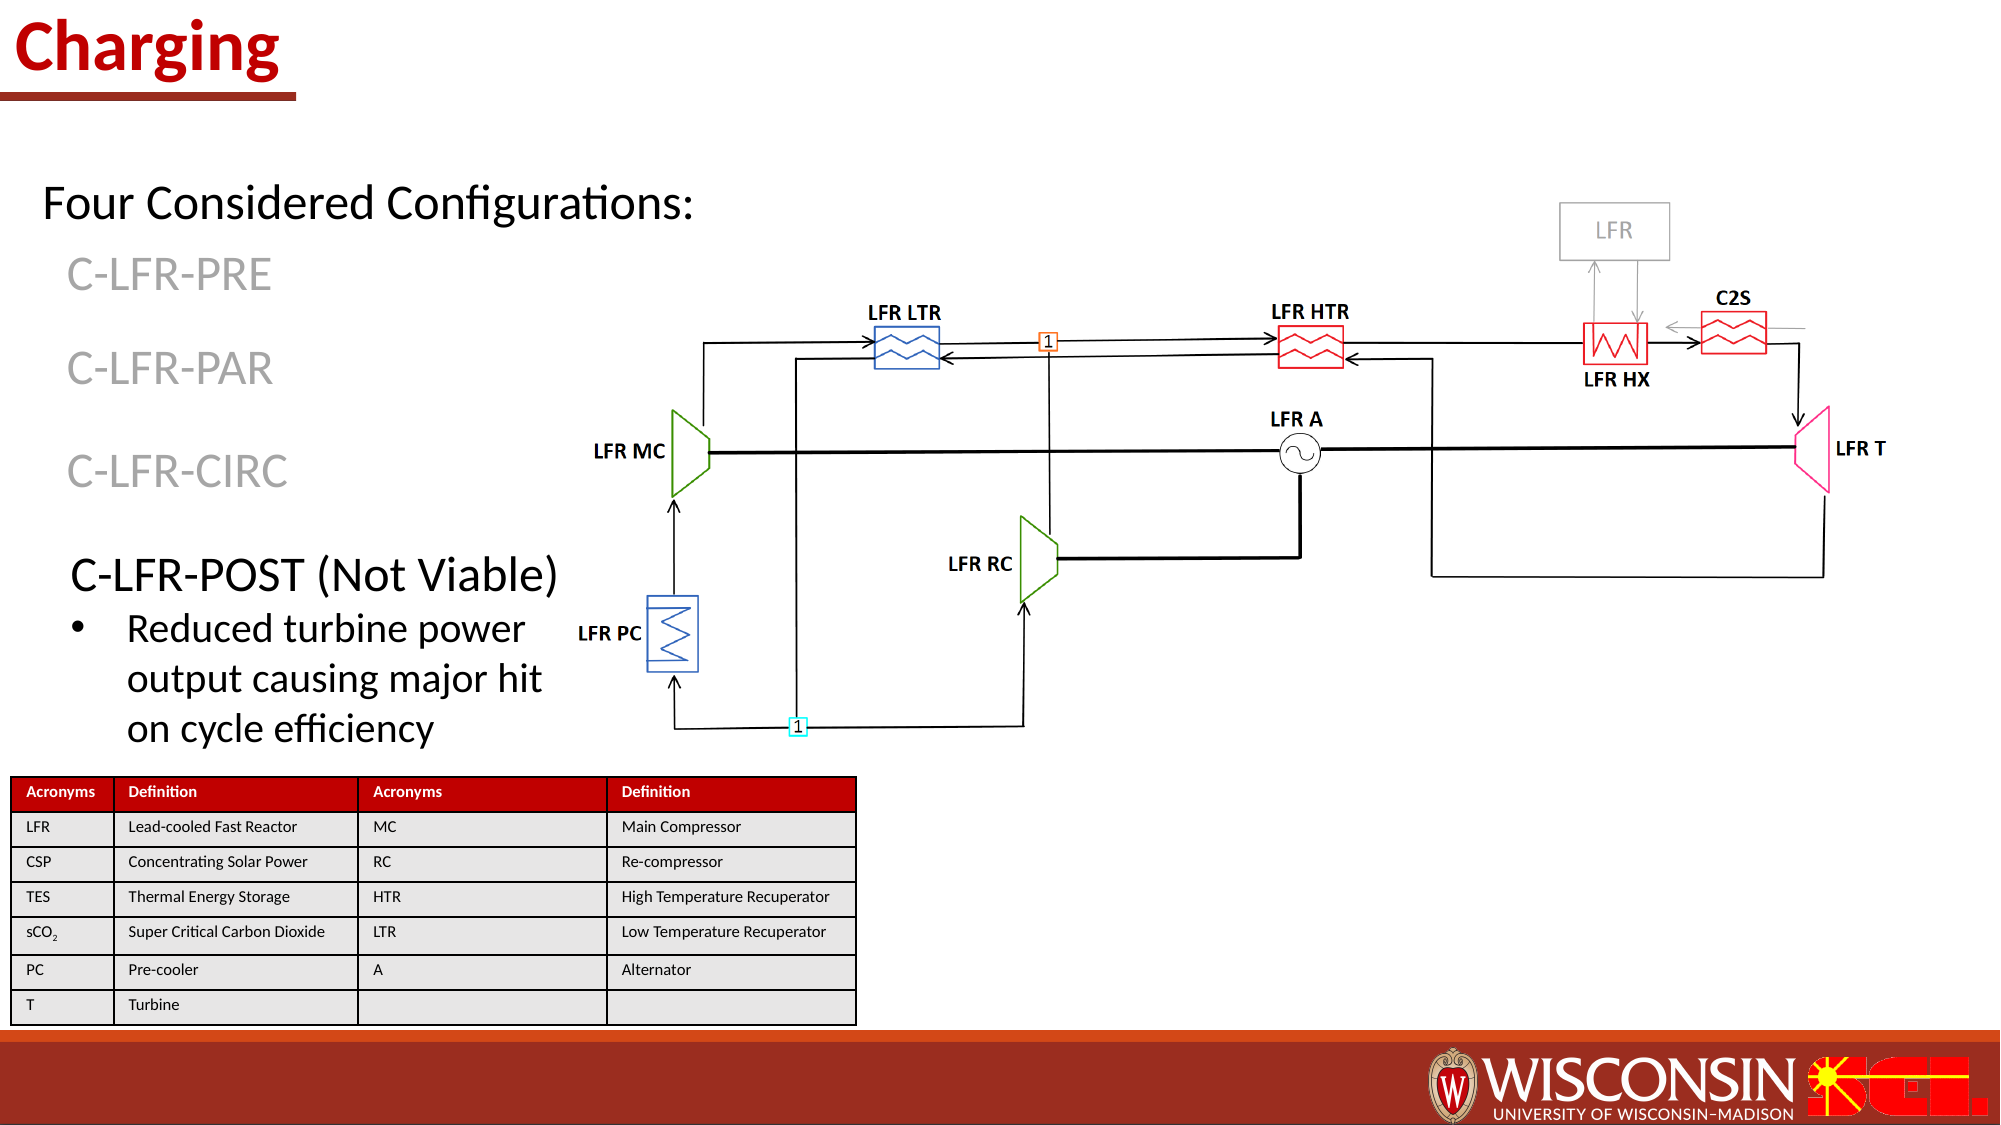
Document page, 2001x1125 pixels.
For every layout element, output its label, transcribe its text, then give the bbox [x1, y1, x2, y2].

table_header Definition [115, 778, 357, 811]
table_cell PC [12, 956, 113, 989]
table_cell High Temperature Recuperator [608, 883, 855, 916]
text_box C-LFR-PRE [52, 233, 297, 308]
table_cell [359, 991, 606, 1024]
table_cell HTR [359, 883, 606, 916]
subtitle Charging [0, 0, 689, 113]
table_cell CSP [12, 848, 113, 881]
table_cell [608, 991, 855, 1024]
table_cell Main Compressor [608, 813, 855, 846]
table_header Definition [608, 778, 855, 811]
table_cell Alternator [608, 956, 855, 989]
table_cell RC [359, 848, 606, 881]
table_cell MC [359, 813, 606, 846]
picture [569, 197, 1898, 744]
text_box C-LFR-POST (Not Viable) Reduced turbine power output causing major hit on cycle efficiency [55, 533, 596, 759]
table_cell A [359, 956, 606, 989]
text_box C-LFR-PAR [52, 327, 308, 402]
table_cell TES [12, 883, 113, 916]
text_box Four Considered Configurations: [27, 162, 749, 237]
table_cell Thermal Energy Storage [115, 883, 357, 916]
table_header Acronyms [12, 778, 113, 811]
table_cell T [12, 991, 113, 1024]
picture [0, 1030, 2000, 1125]
table_cell Super Critical Carbon Dioxide [115, 918, 357, 954]
table_cell Turbine [115, 991, 357, 1024]
table_cell Pre-cooler [115, 956, 357, 989]
text_box C-LFR-CIRC [52, 430, 333, 506]
picture [0, 92, 297, 101]
table_cell Lead-cooled Fast Reactor [115, 813, 357, 846]
table_cell LTR [359, 918, 606, 954]
table_cell Low Temperature Recuperator [608, 918, 855, 954]
table_cell sCO2 [12, 918, 113, 954]
table_header Acronyms [359, 778, 606, 811]
table_cell Re-compressor [608, 848, 855, 881]
table_cell LFR [12, 813, 113, 846]
table_cell Concentrating Solar Power [115, 848, 357, 881]
